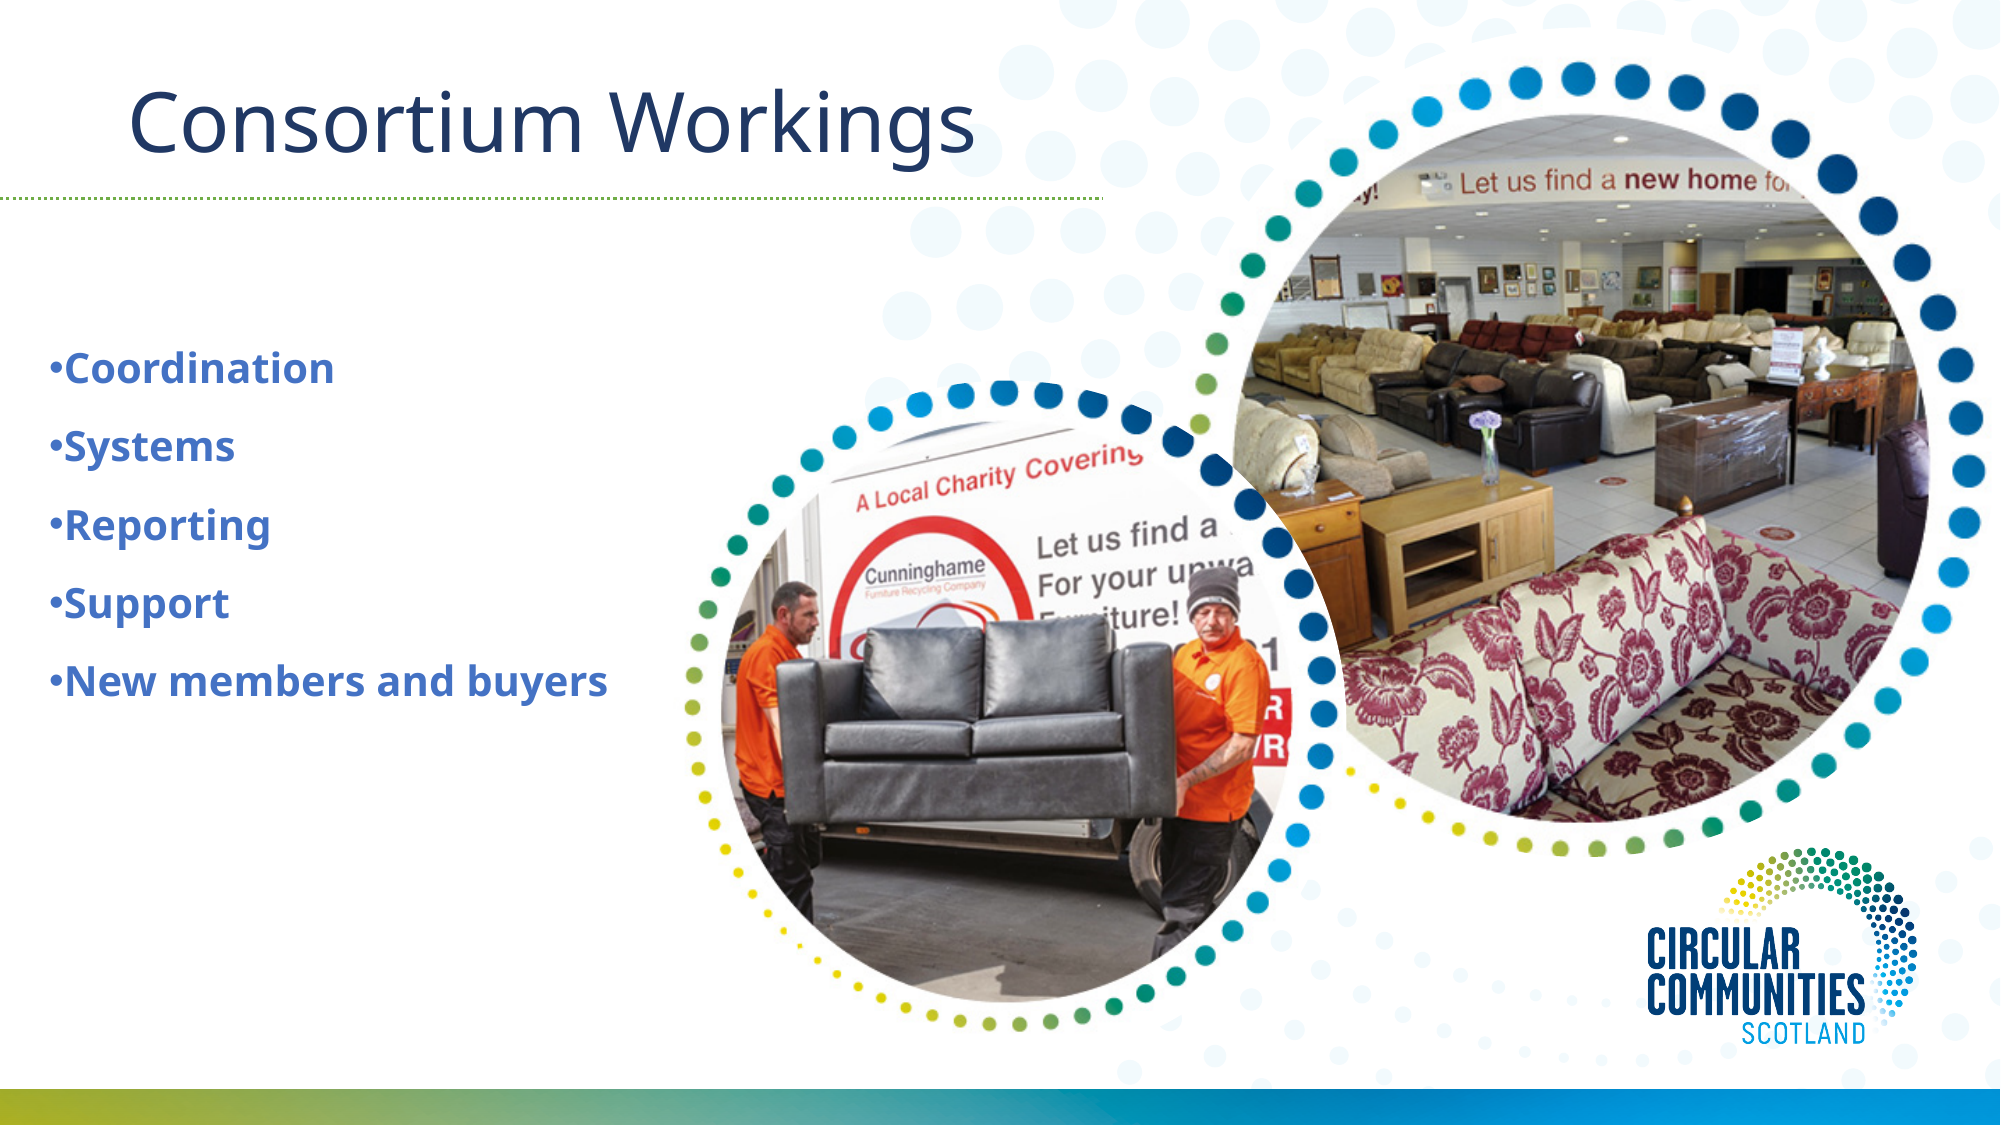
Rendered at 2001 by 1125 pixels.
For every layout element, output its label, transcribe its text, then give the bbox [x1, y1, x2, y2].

text_box Coordination Systems Reporting Support New members and buyers [34, 326, 1172, 864]
text_box Consortium Workings [112, 61, 1172, 177]
picture [0, 0, 2001, 1125]
